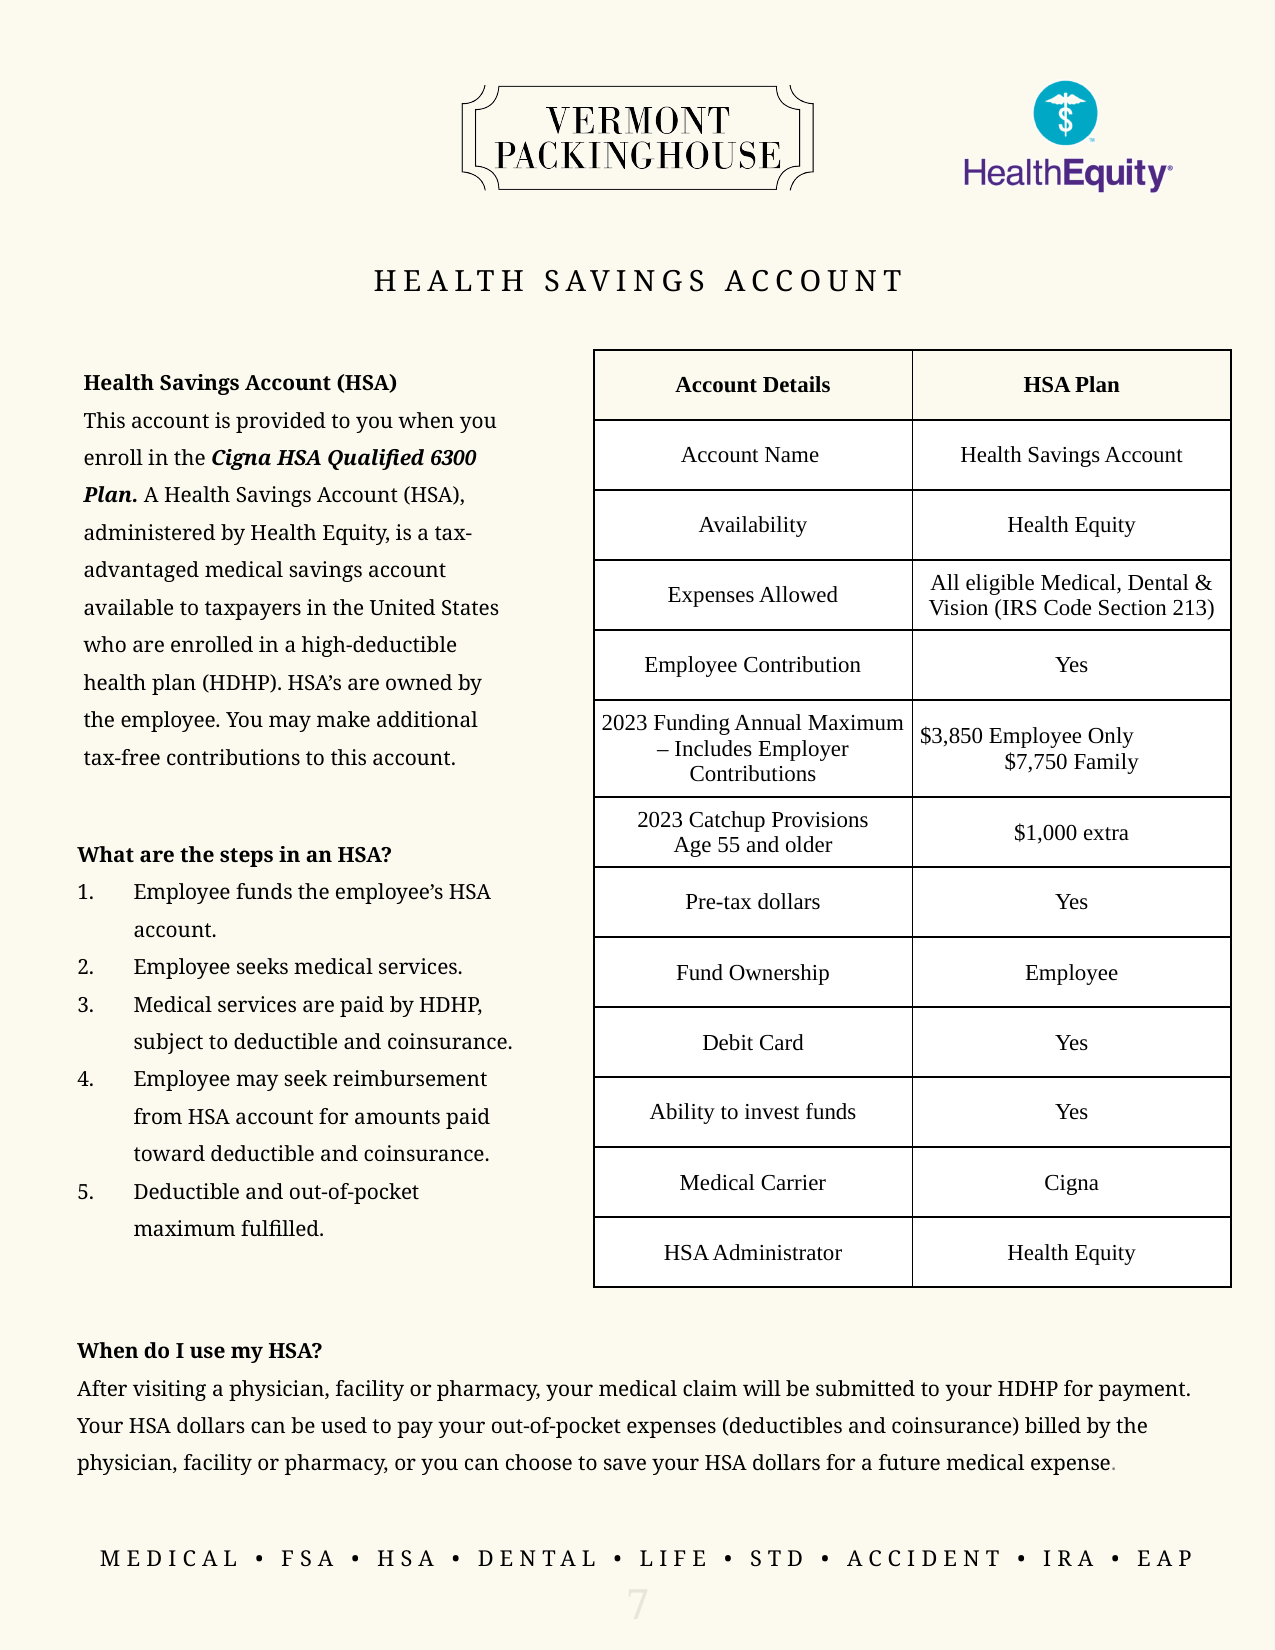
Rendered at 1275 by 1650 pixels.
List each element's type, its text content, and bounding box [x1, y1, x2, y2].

table_cell 2023 Catchup Provisions Age 55 and older [595, 798, 912, 866]
slide_number 7 [494, 1562, 782, 1650]
table_cell Debit Card [595, 1008, 912, 1076]
table_cell HSA Administrator [595, 1218, 912, 1286]
table_cell Expenses Allowed [595, 561, 912, 629]
text_box HEALTH SAVINGS ACCOUNT [203, 254, 1072, 305]
table_cell $1,000 extra [913, 798, 1230, 866]
table_cell Employee [913, 938, 1230, 1006]
table_cell Pre-tax dollars [595, 868, 912, 936]
table_cell Health Equity [913, 491, 1230, 559]
table_cell Yes [913, 1078, 1230, 1146]
table_cell Yes [913, 631, 1230, 699]
text_box When do I use my HSA? After visiting a physician, facility or pharmacy, your medical claim will be submitted to your HDHP for payment. Your HSA dollars can be used to pay your out-of-pocket expenses (deductibles and coinsurance) billed by the physician, facility or pharmacy, or you can choose to save your HSA dollars for a future medical expense. [62, 1317, 1250, 1483]
table_cell Yes [913, 1008, 1230, 1076]
table_cell All eligible Medical, Dental & Vision (IRS Code Section 213) [913, 561, 1230, 629]
table_cell $3,850 Employee Only $7,750 Family [913, 701, 1230, 796]
table_cell Health Equity [913, 1218, 1230, 1286]
table_cell Account Name [595, 421, 912, 489]
table_cell Cigna [913, 1148, 1230, 1216]
table_cell Availability [595, 491, 912, 559]
table_cell Employee Contribution [595, 631, 912, 699]
table_cell Health Savings Account [913, 421, 1230, 489]
table_header Account Details [595, 351, 912, 419]
text_box What are the steps in an HSA? Employee funds the employee’s HSA account. Employee seeks medical services. Medical services are paid by HDHP, subject to deductible and coinsurance. Employee may seek reimbursement from HSA account for amounts paid toward deductible and coinsurance. Deductible and out-of-pocket maximum fulfilled. [62, 821, 538, 1249]
table_cell Yes [913, 868, 1230, 936]
picture [456, 75, 819, 201]
picture [953, 77, 1181, 197]
table_cell 2023 Funding Annual Maximum – Includes Employer Contributions [595, 701, 912, 796]
table_header HSA Plan [913, 351, 1230, 419]
table_cell Fund Ownership [595, 938, 912, 1006]
table_cell Ability to invest funds [595, 1078, 912, 1146]
table_cell Medical Carrier [595, 1148, 912, 1216]
text_box Health Savings Account (HSA) This account is provided to you when you enroll in the Cigna HSA Qualified 6300 Plan. A Health Savings Account (HSA), administered by Health Equity, is a tax-advantaged medical savings account available to taxpayers in the United States who are enrolled in a high-deductible health plan (HDHP). HSA’s are owned by the employee. You may make additional tax-free contributions to this account. [68, 349, 532, 777]
